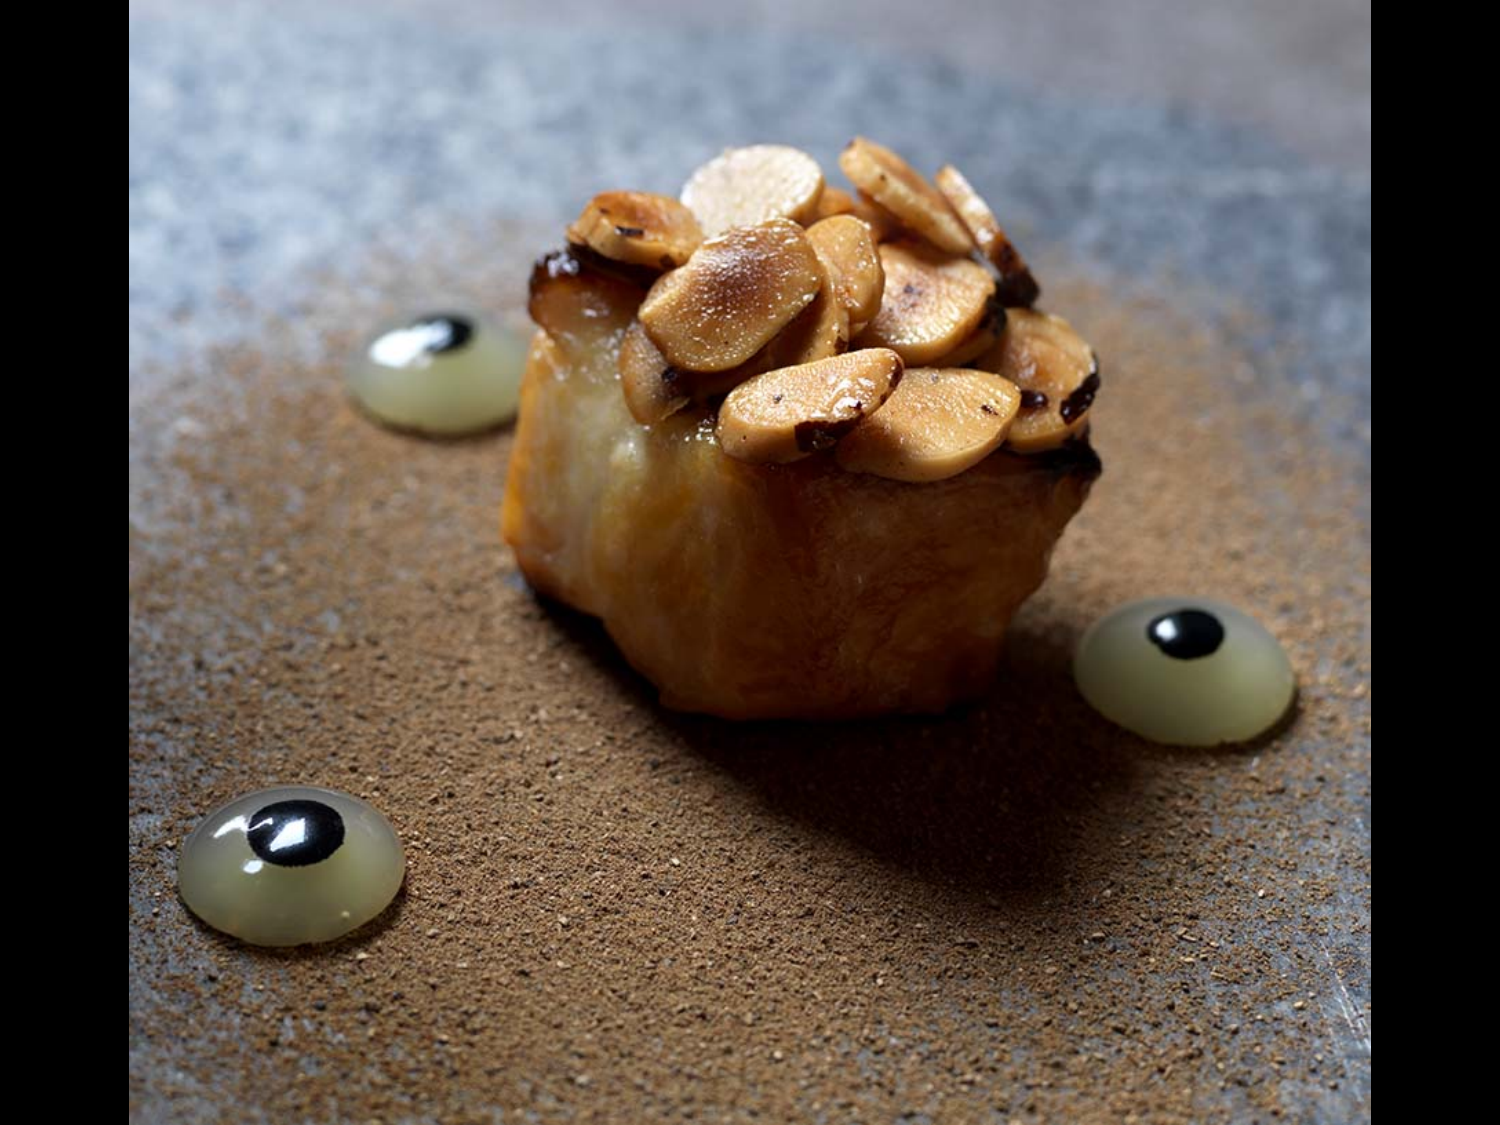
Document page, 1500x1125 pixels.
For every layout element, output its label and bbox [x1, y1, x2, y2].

picture [129, 0, 1371, 1125]
